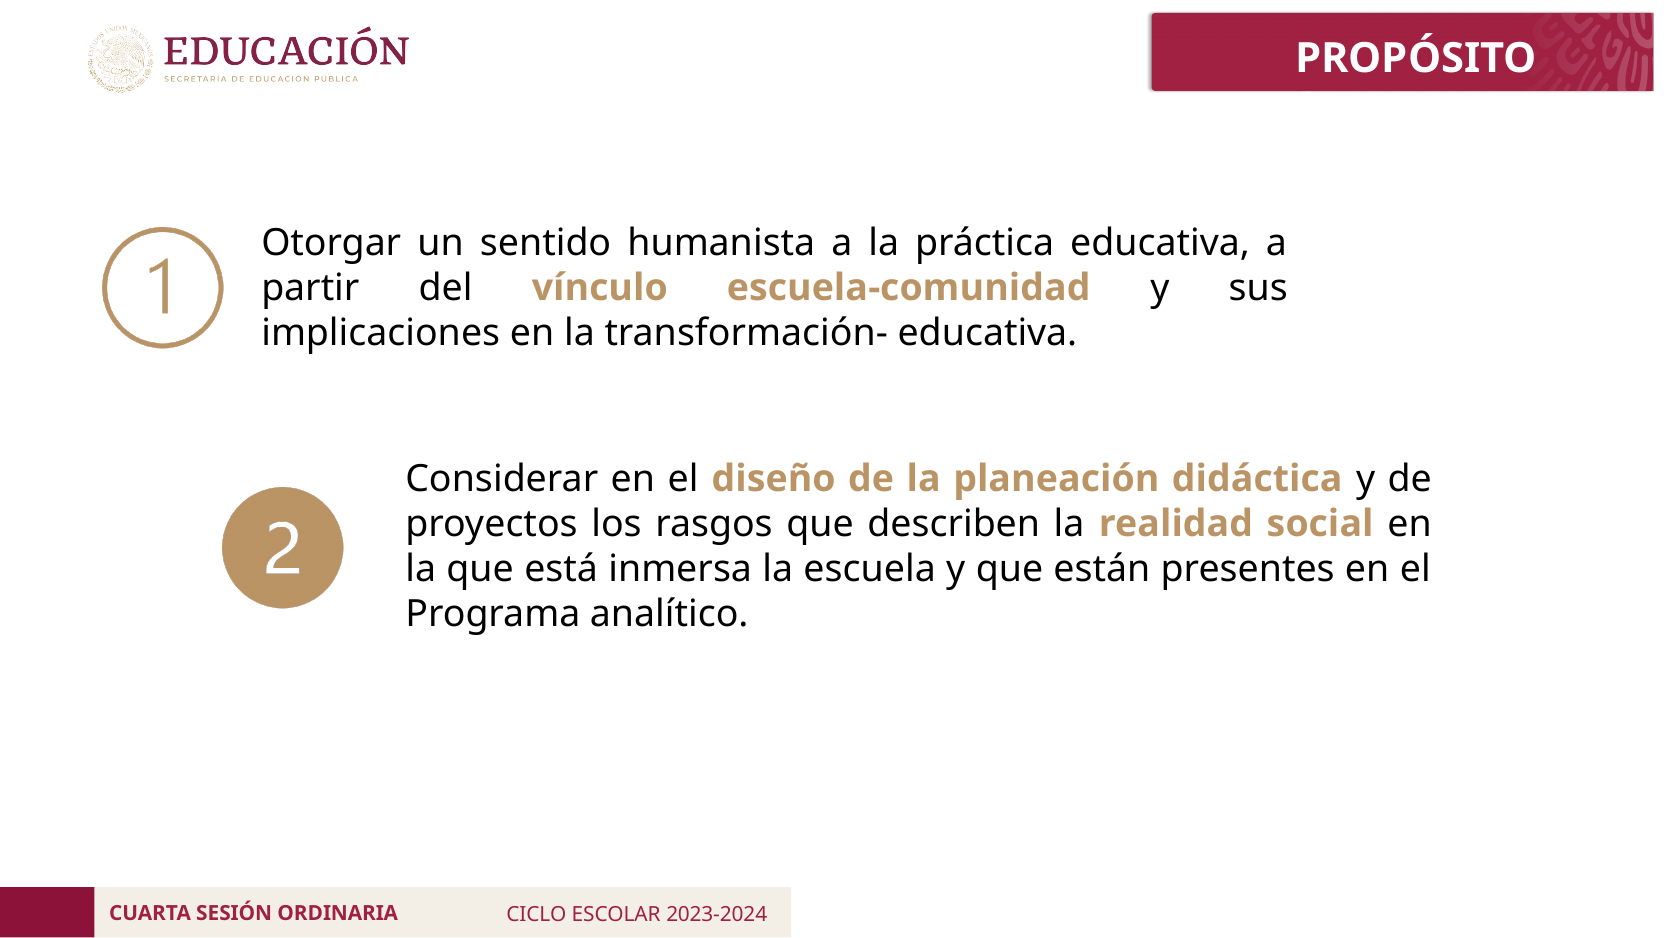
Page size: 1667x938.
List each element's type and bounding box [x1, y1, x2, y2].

text_box [87, 210, 1303, 363]
text_box [207, 446, 1447, 644]
picture [71, 15, 424, 106]
text_box [1145, 9, 1654, 94]
